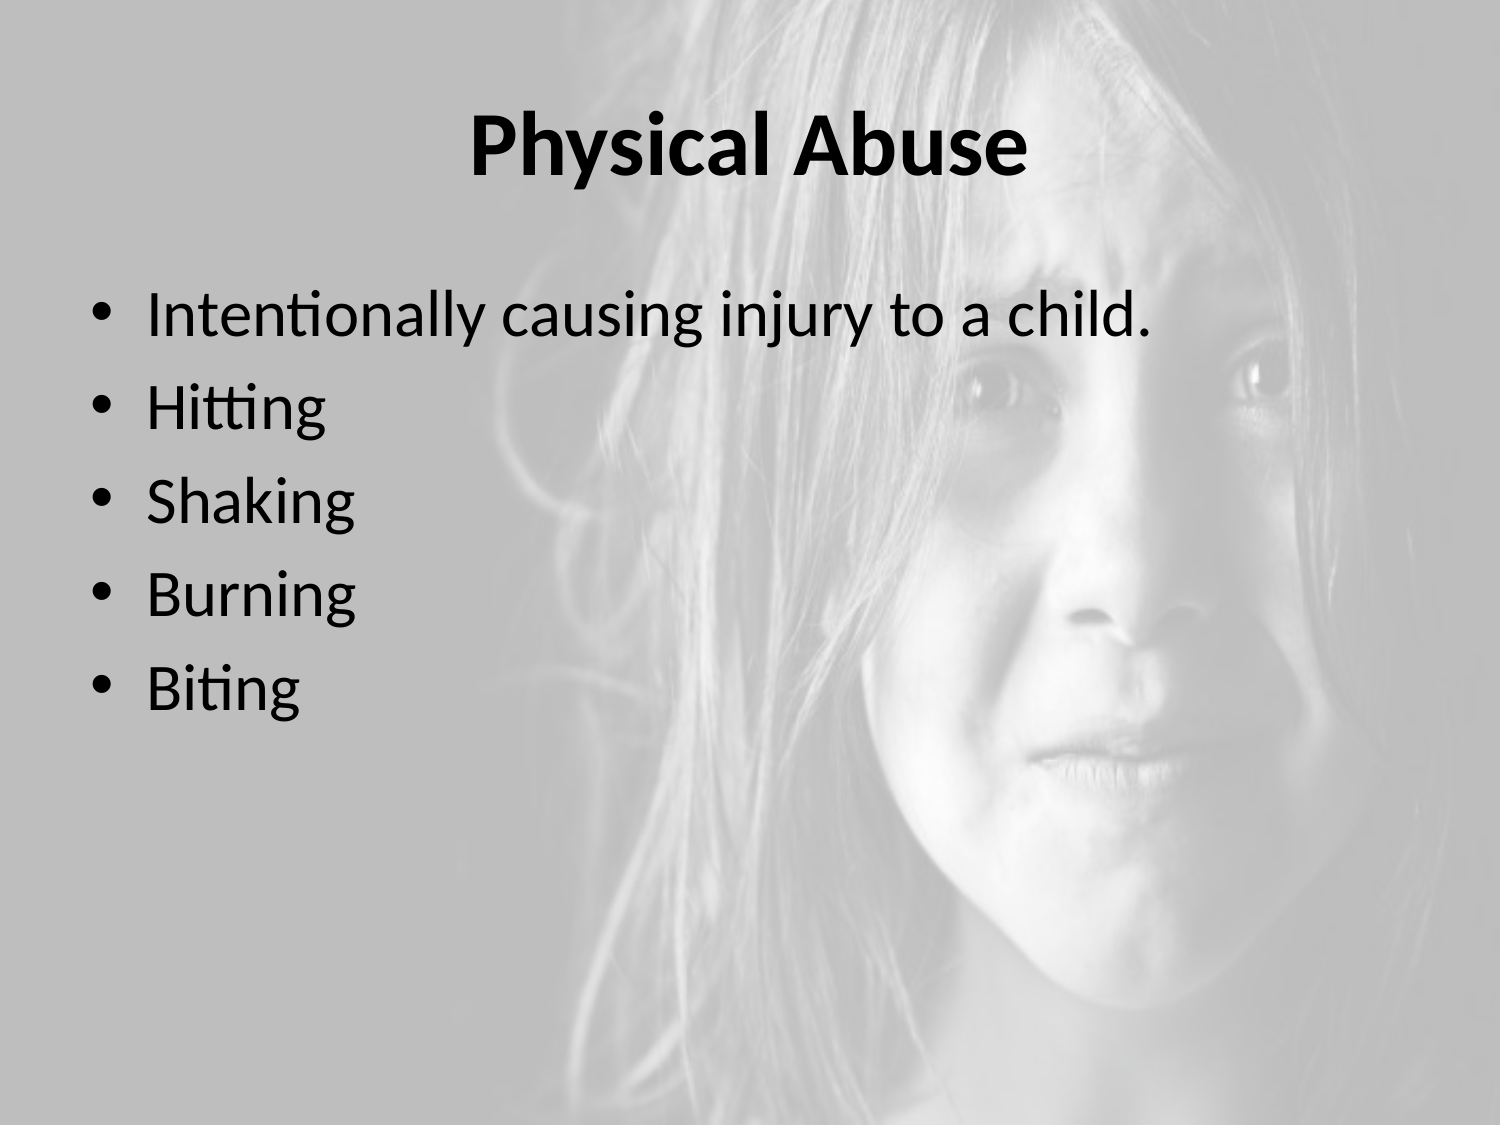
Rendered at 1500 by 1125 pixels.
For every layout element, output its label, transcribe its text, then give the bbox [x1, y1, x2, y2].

title Physical Abuse [75, 45, 1425, 233]
list Intentionally causing injury to a child. Hitting Shaking Burning Biting [75, 262, 1425, 1005]
